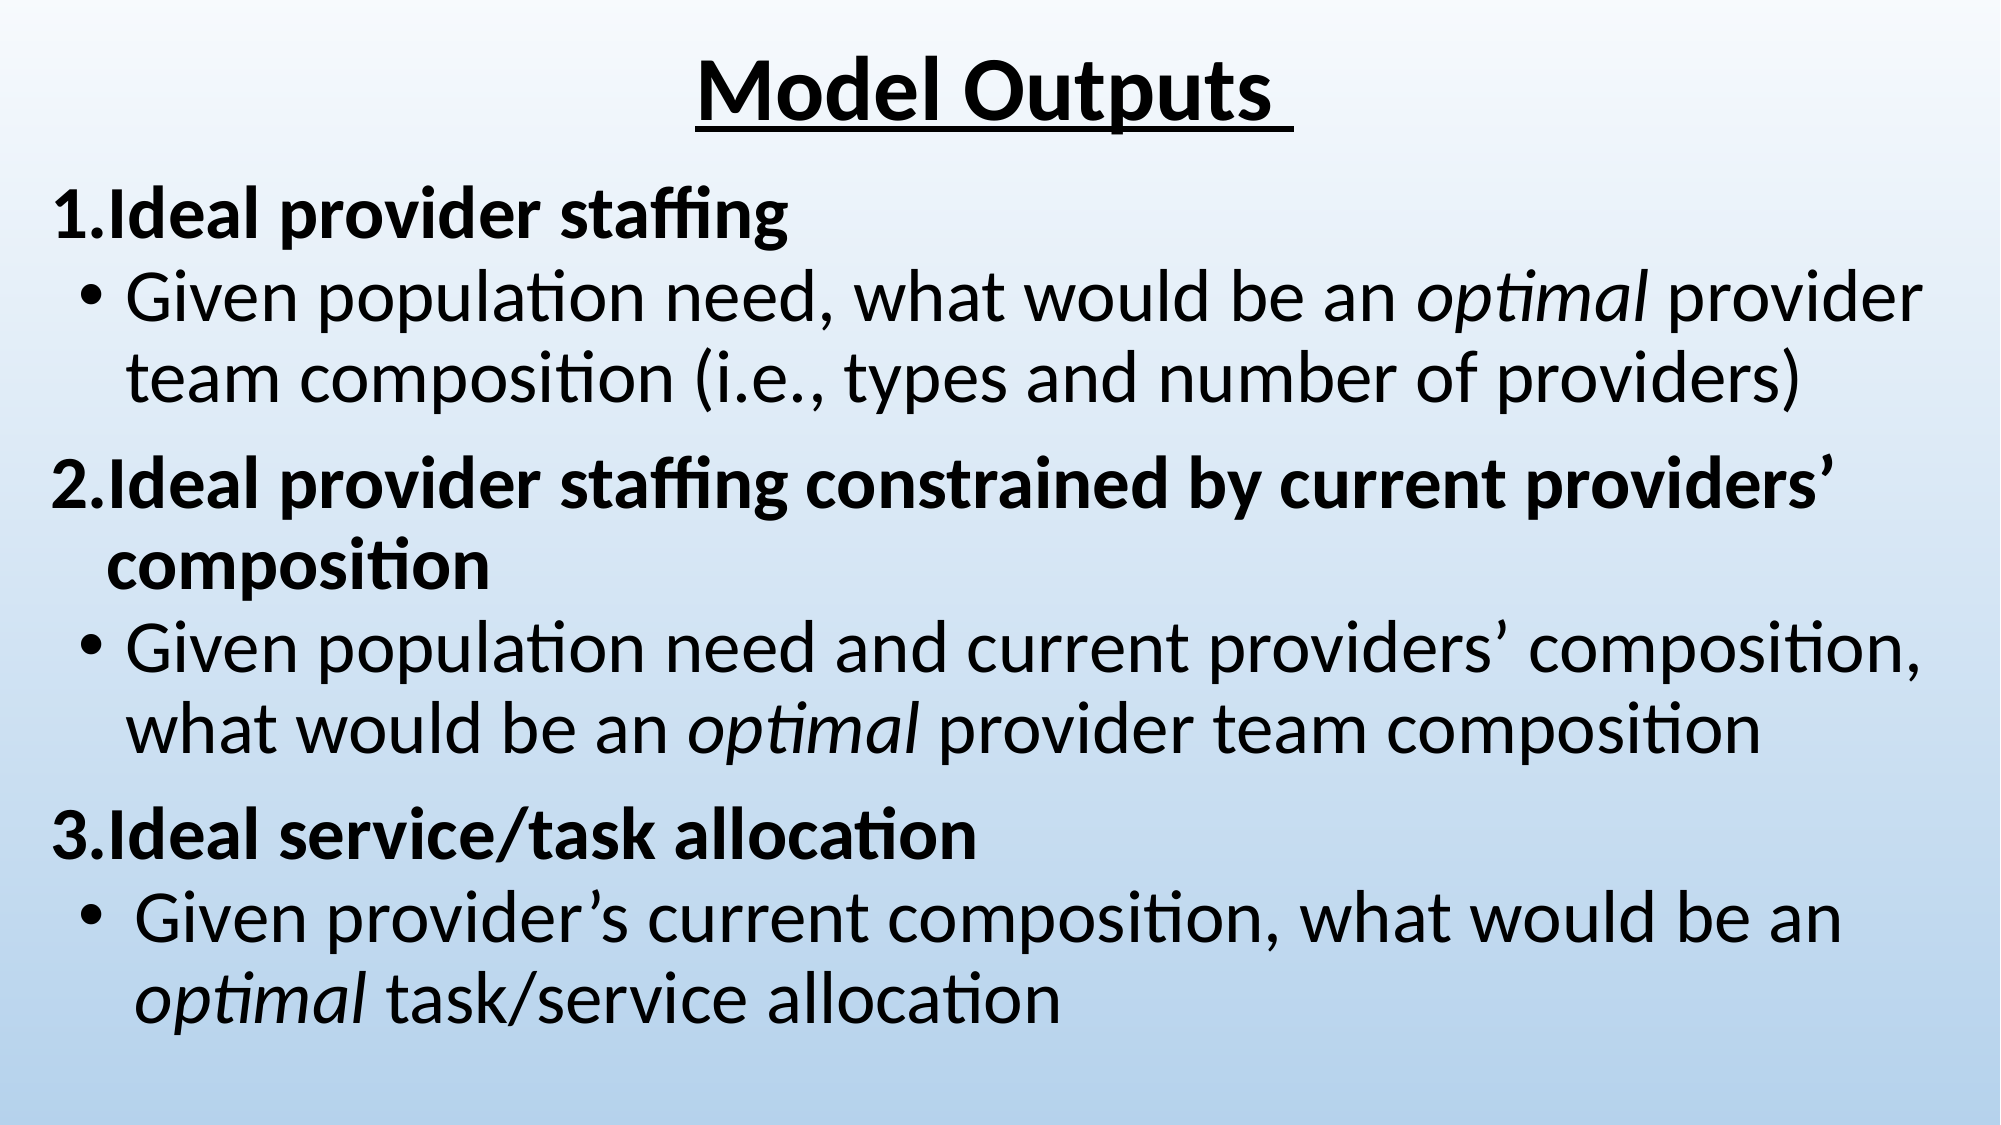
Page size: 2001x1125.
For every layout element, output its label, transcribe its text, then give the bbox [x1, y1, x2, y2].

list Ideal provider staffing Given population need, what would be an optimal provider team composition (i.e., types and number of providers) Ideal provider staffing constrained by current providers’ composition Given population need and current providers’ composition, what would be an optimal provider team composition Ideal service/task allocation Given provider’s current composition, what would be an optimal task/service allocation [49, 174, 1940, 1107]
list Model Outputs [290, 41, 1700, 132]
